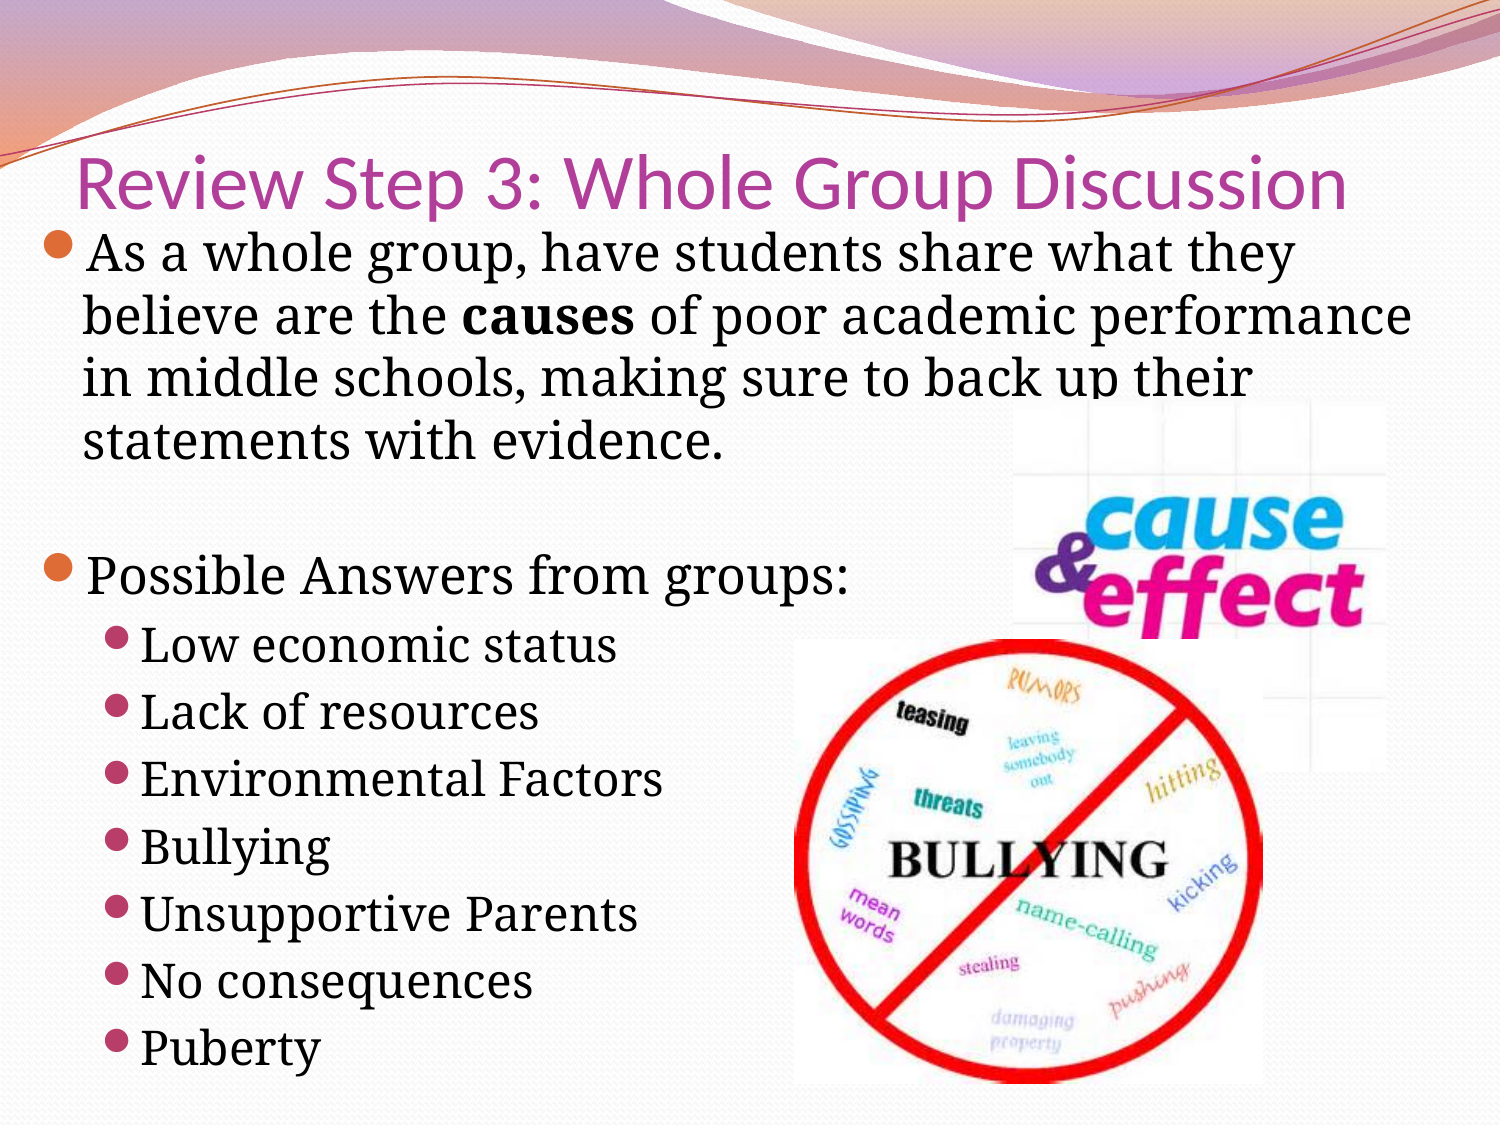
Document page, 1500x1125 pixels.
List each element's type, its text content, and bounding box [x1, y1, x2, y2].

title Review Step 3: Whole Group Discussion [75, 37, 1425, 212]
list As a whole group, have students share what they believe are the causes of poor academic performance in middle schools, making sure to back up their statements with evidence. Possible Answers from groups: Low economic status Lack of resources Environmental Factors Bullying Unsupportive Parents No consequences Puberty [24, 212, 1475, 1088]
picture [793, 399, 1386, 1084]
